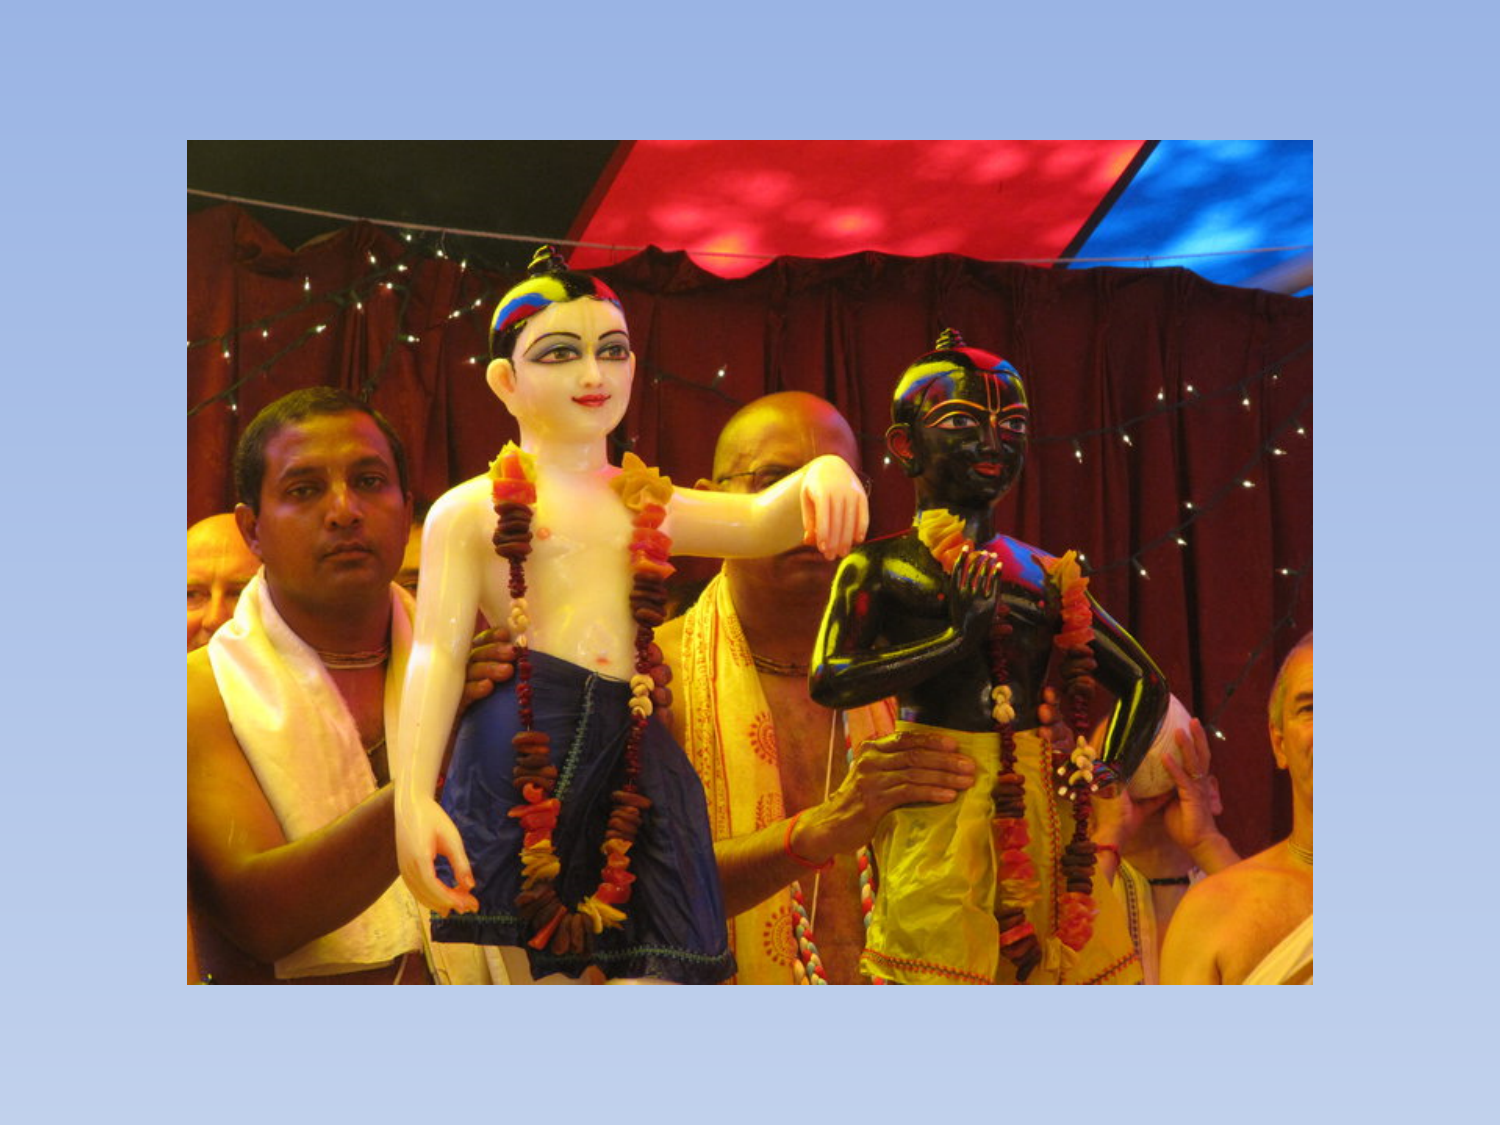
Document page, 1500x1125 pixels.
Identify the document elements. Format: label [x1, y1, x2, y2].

picture [187, 140, 1313, 985]
